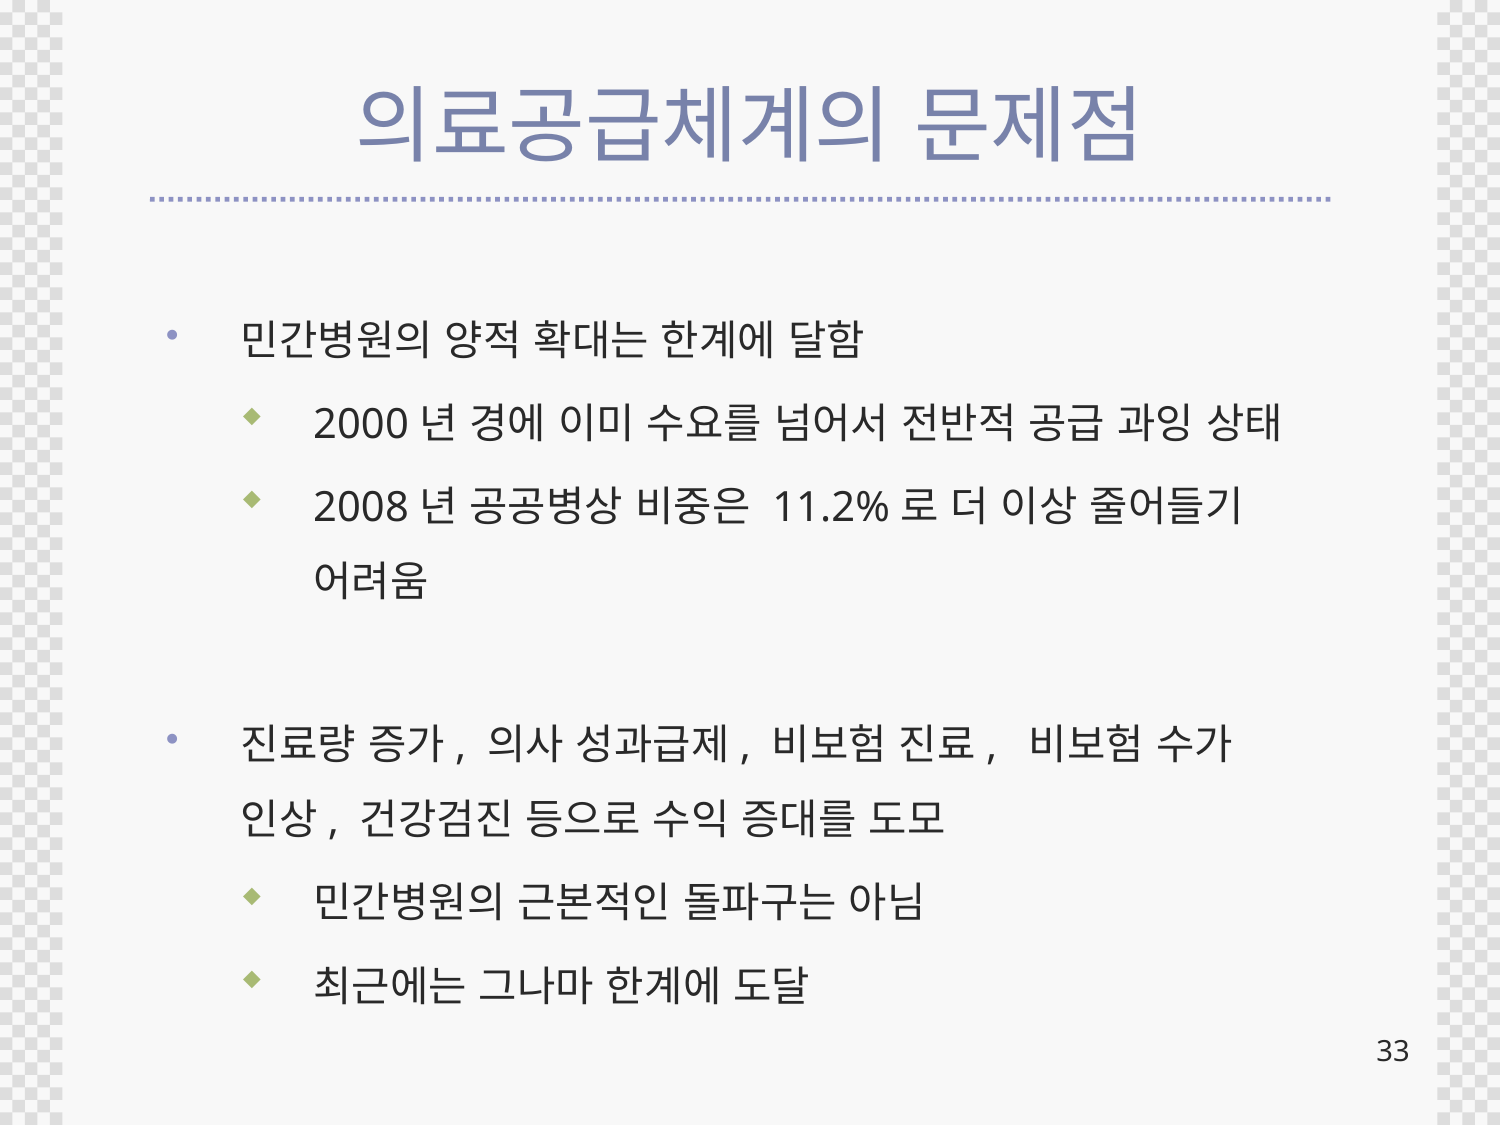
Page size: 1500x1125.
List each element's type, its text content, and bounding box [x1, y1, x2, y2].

slide_number 33 [1074, 1024, 1426, 1103]
title 의료공급체계의 문제점 [74, 44, 1426, 200]
list 민간병원의 양적 확대는 한계에 달함 2000년 경에 이미 수요를 넘어서 전반적 공급 과잉 상태 2008년 공공병상 비중은 11.2%로 더 이상 줄어들기 어려움 진료량 증가, 의사 성과급제, 비보험 진료, 비보험 수가 인상, 건강검진 등으로 수익 증대를 도모 민간병원의 근본적인 돌파구는 아님 최근에는 그나마 한계에 도달 [152, 222, 1337, 1044]
